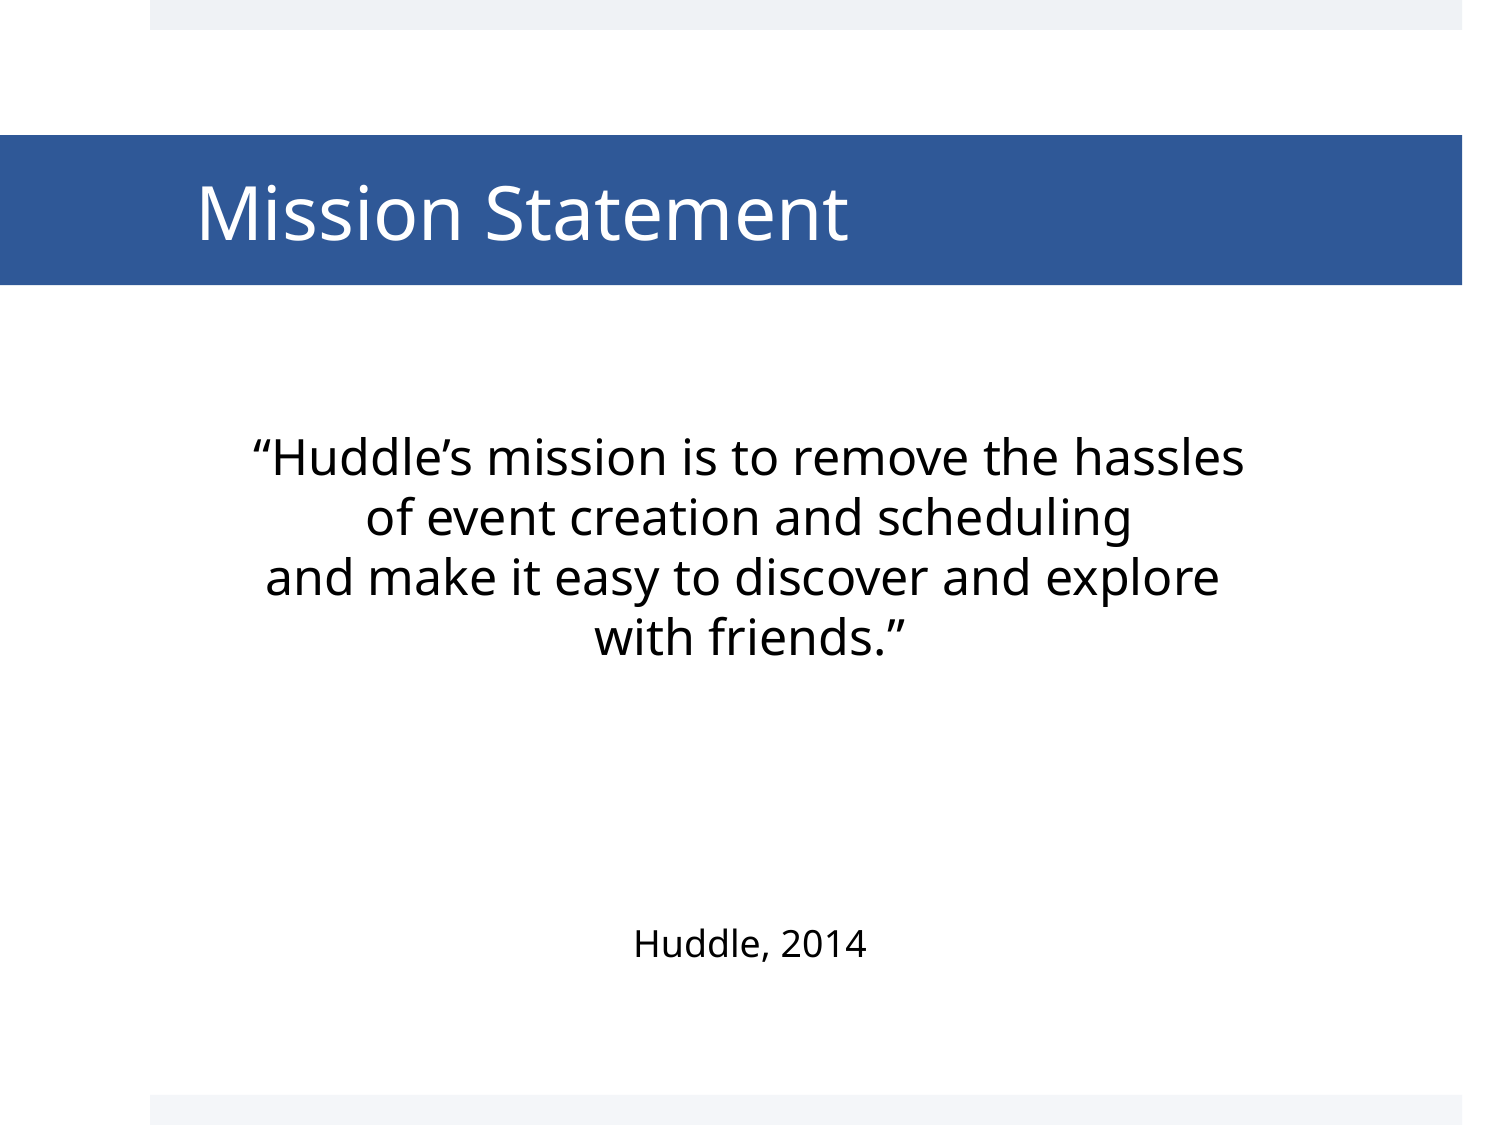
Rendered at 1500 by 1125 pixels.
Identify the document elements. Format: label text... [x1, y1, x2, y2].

title Mission Statement [0, 135, 1463, 286]
text_box Huddle, 2014 [618, 912, 882, 973]
text_box “Huddle’s mission is to remove the hassles of event creation and scheduling and make it easy to discover and explore with friends.” [239, 418, 1261, 673]
